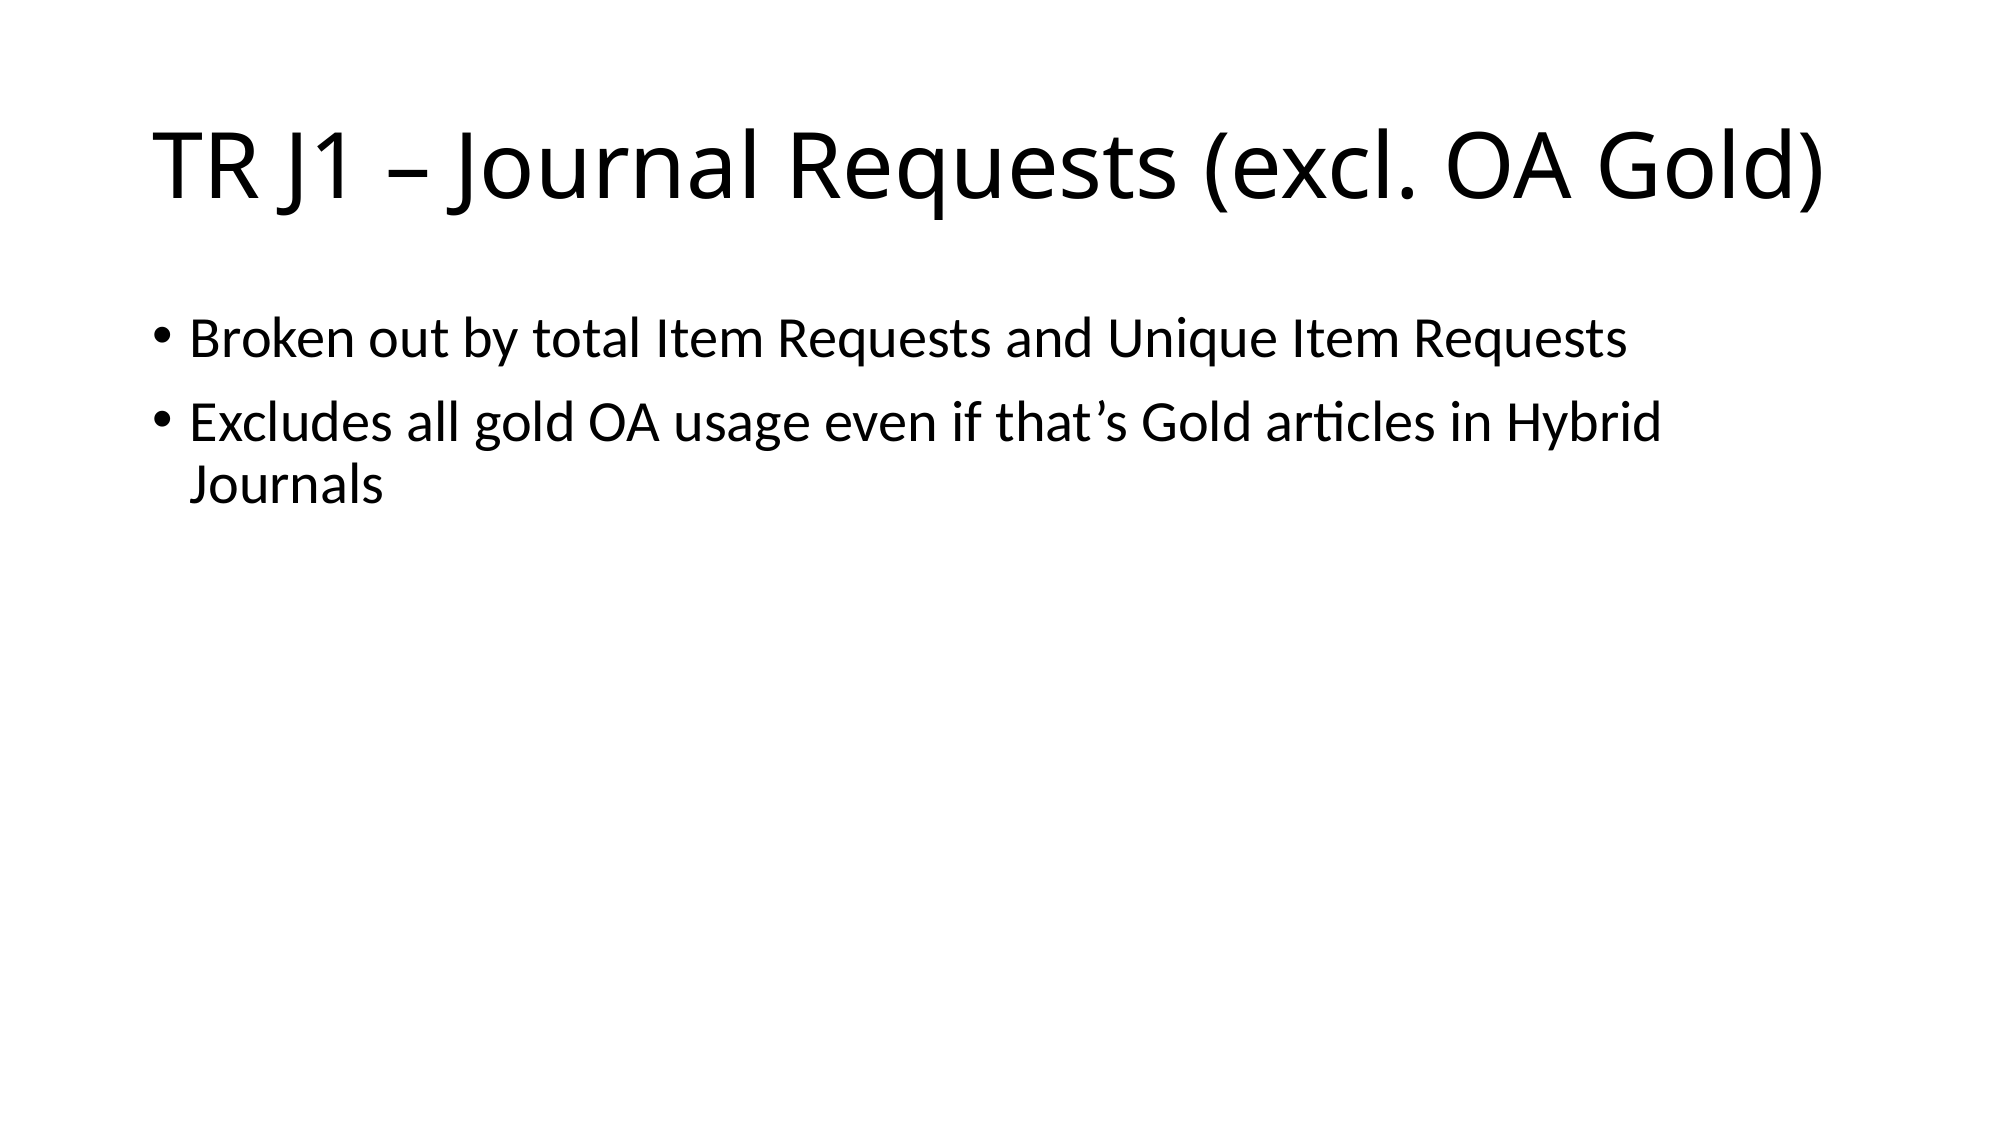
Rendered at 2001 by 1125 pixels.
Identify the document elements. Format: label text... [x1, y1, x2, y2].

list Broken out by total Item Requests and Unique Item Requests Excludes all gold OA usage even if that’s Gold articles in Hybrid Journals [137, 299, 1863, 1014]
title TR J1 – Journal Requests (excl. OA Gold) [137, 59, 1863, 278]
